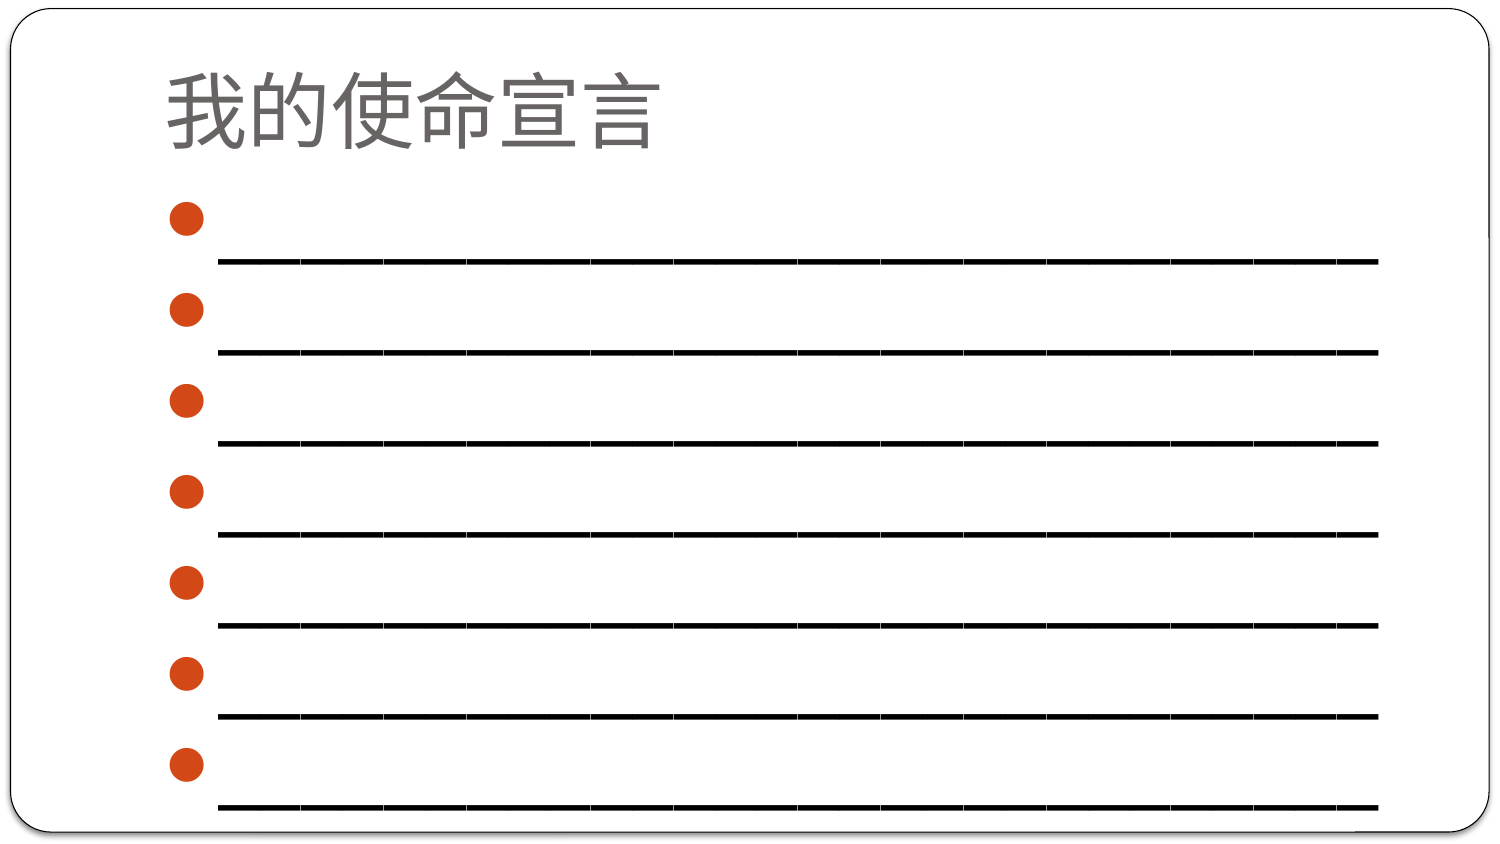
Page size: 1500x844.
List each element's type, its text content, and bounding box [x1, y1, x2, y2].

title 我的使命宣言 [150, 33, 1425, 175]
list ____________________________ ____________________________ ____________________________ ____________________________ ____________________________ ____________________________ ____________________________ [150, 178, 1425, 834]
